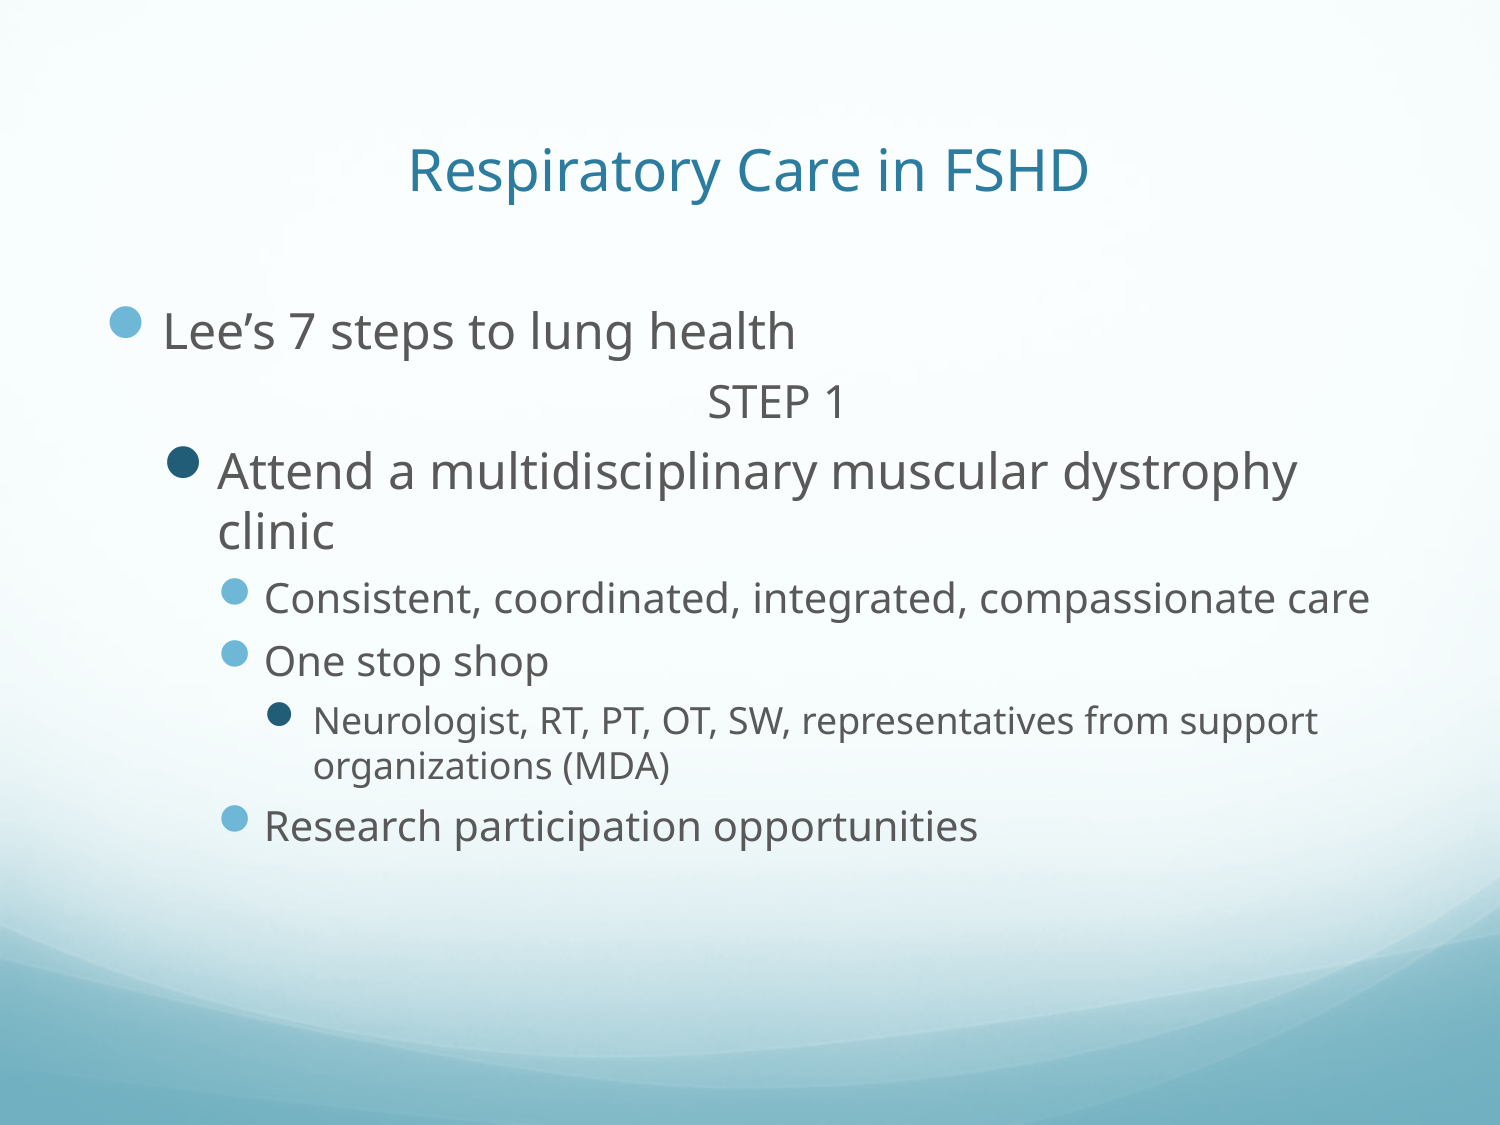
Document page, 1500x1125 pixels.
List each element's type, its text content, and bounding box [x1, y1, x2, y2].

title Respiratory Care in FSHD [90, 17, 1410, 211]
list Lee’s 7 steps to lung health STEP 1 Attend a multidisciplinary muscular dystrophy clinic Consistent, coordinated, integrated, compassionate care One stop shop Neurologist, RT, PT, OT, SW, representatives from support organizations (MDA) Research participation opportunities [90, 292, 1410, 975]
